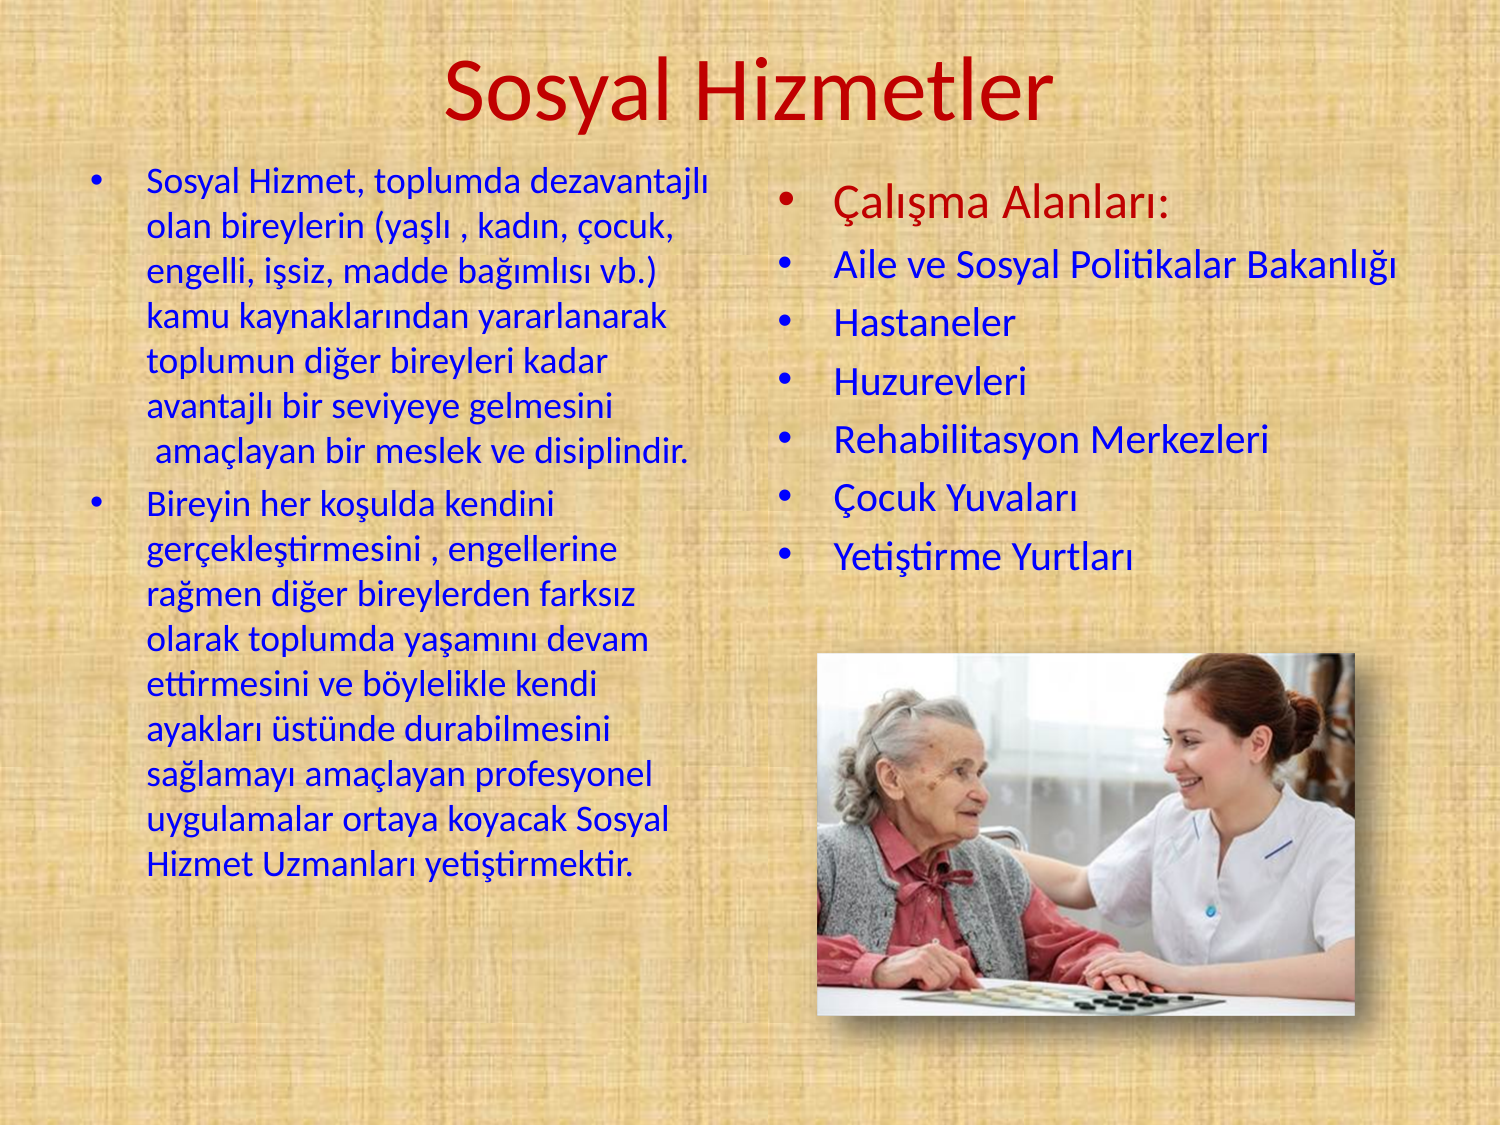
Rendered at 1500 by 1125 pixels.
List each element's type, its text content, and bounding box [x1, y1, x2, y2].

list Çalışma Alanları: Aile ve Sosyal Politikalar Bakanlığı Hastaneler Huzurevleri Rehabilitasyon Merkezleri Çocuk Yuvaları Yetiştirme Yurtları [762, 160, 1425, 1005]
title Sosyal Hizmetler [75, 45, 1425, 233]
list Sosyal Hizmet, toplumda dezavantajlı olan bireylerin (yaşlı , kadın, çocuk, engelli, işsiz, madde bağımlısı vb.) kamu kaynaklarından yararlanarak toplumun diğer bireyleri kadar avantajlı bir seviyeye gelmesini amaçlayan bir meslek ve disiplindir. Bireyin her koşulda kendini gerçekleştirmesini , engellerine rağmen diğer bireylerden farksız olarak toplumda yaşamını devam ettirmesini ve böylelikle kendi ayakları üstünde durabilmesini sağlamayı amaçlayan profesyonel uygulamalar ortaya koyacak Sosyal Hizmet Uzmanları yetiştirmektir. [75, 149, 738, 1094]
picture [0, 0, 1500, 1125]
